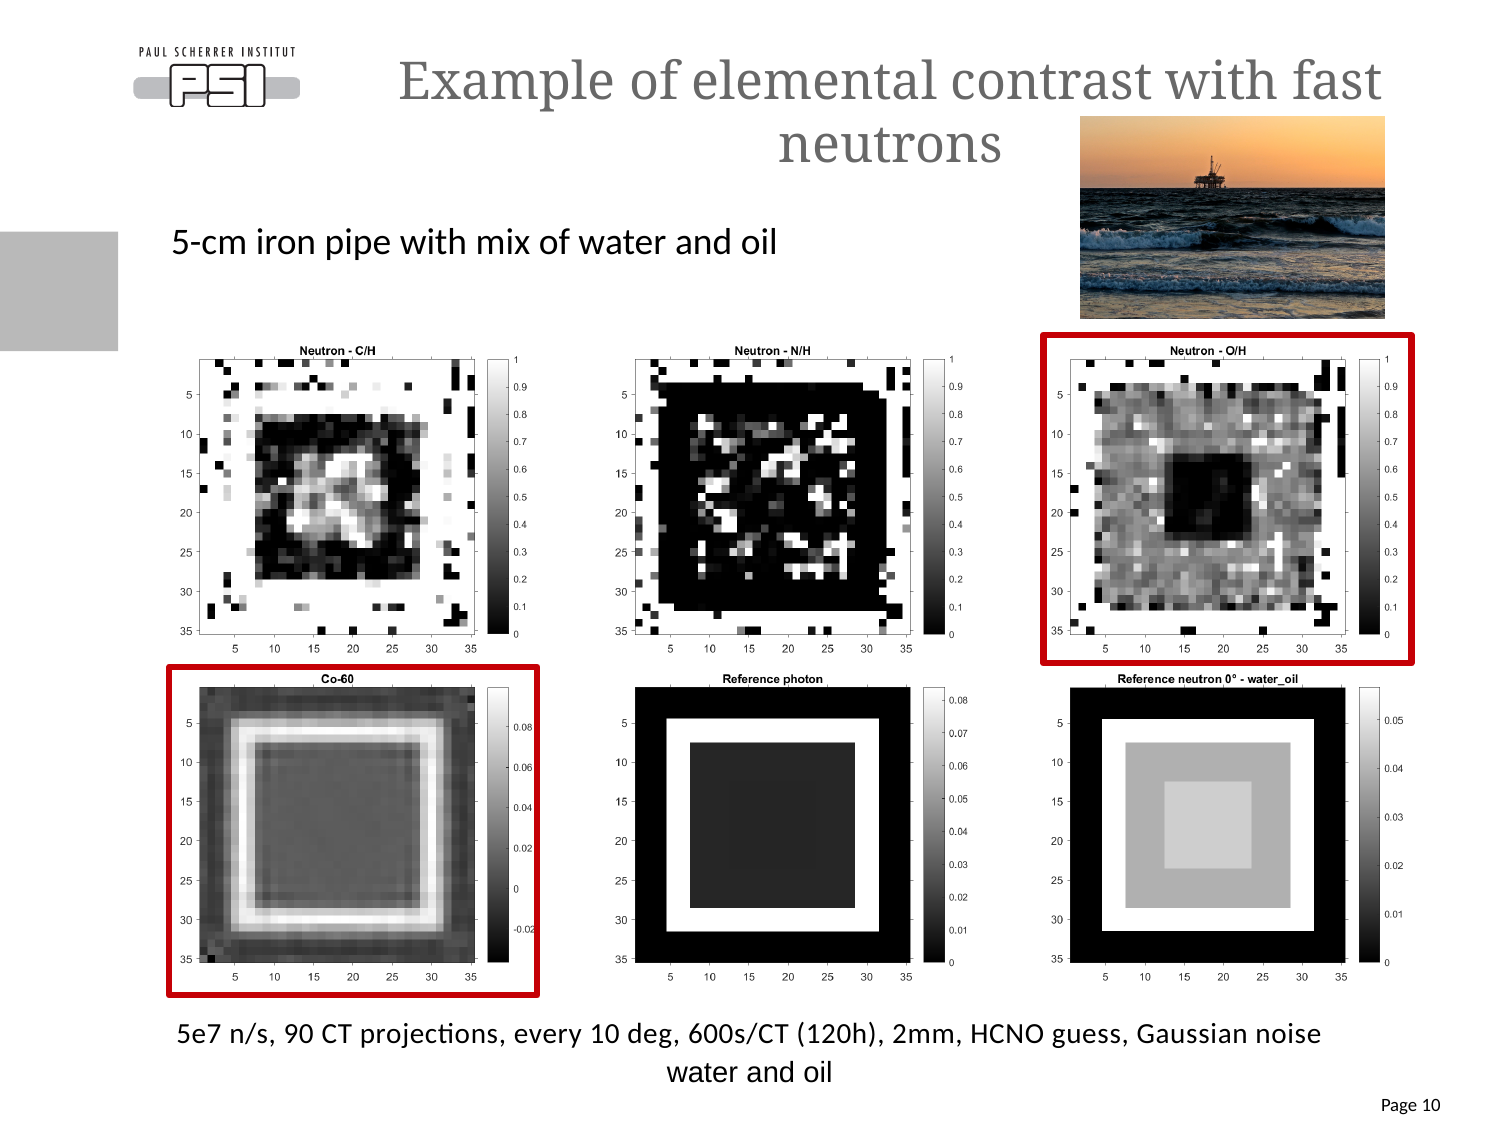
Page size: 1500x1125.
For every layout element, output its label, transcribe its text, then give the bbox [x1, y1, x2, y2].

picture [1080, 116, 1385, 320]
text_box 5e7 n/s, 90 CT projections, every 10 deg, 600s/CT (120h), 2mm, HCNO guess, Gaussian noise [17, 1011, 1483, 1071]
picture [174, 338, 1416, 997]
slide_number Page 10 [1346, 1092, 1441, 1125]
list 5-cm iron pipe with mix of water and oil [157, 200, 793, 276]
title Example of elemental contrast with fast neutrons [340, 47, 1442, 132]
